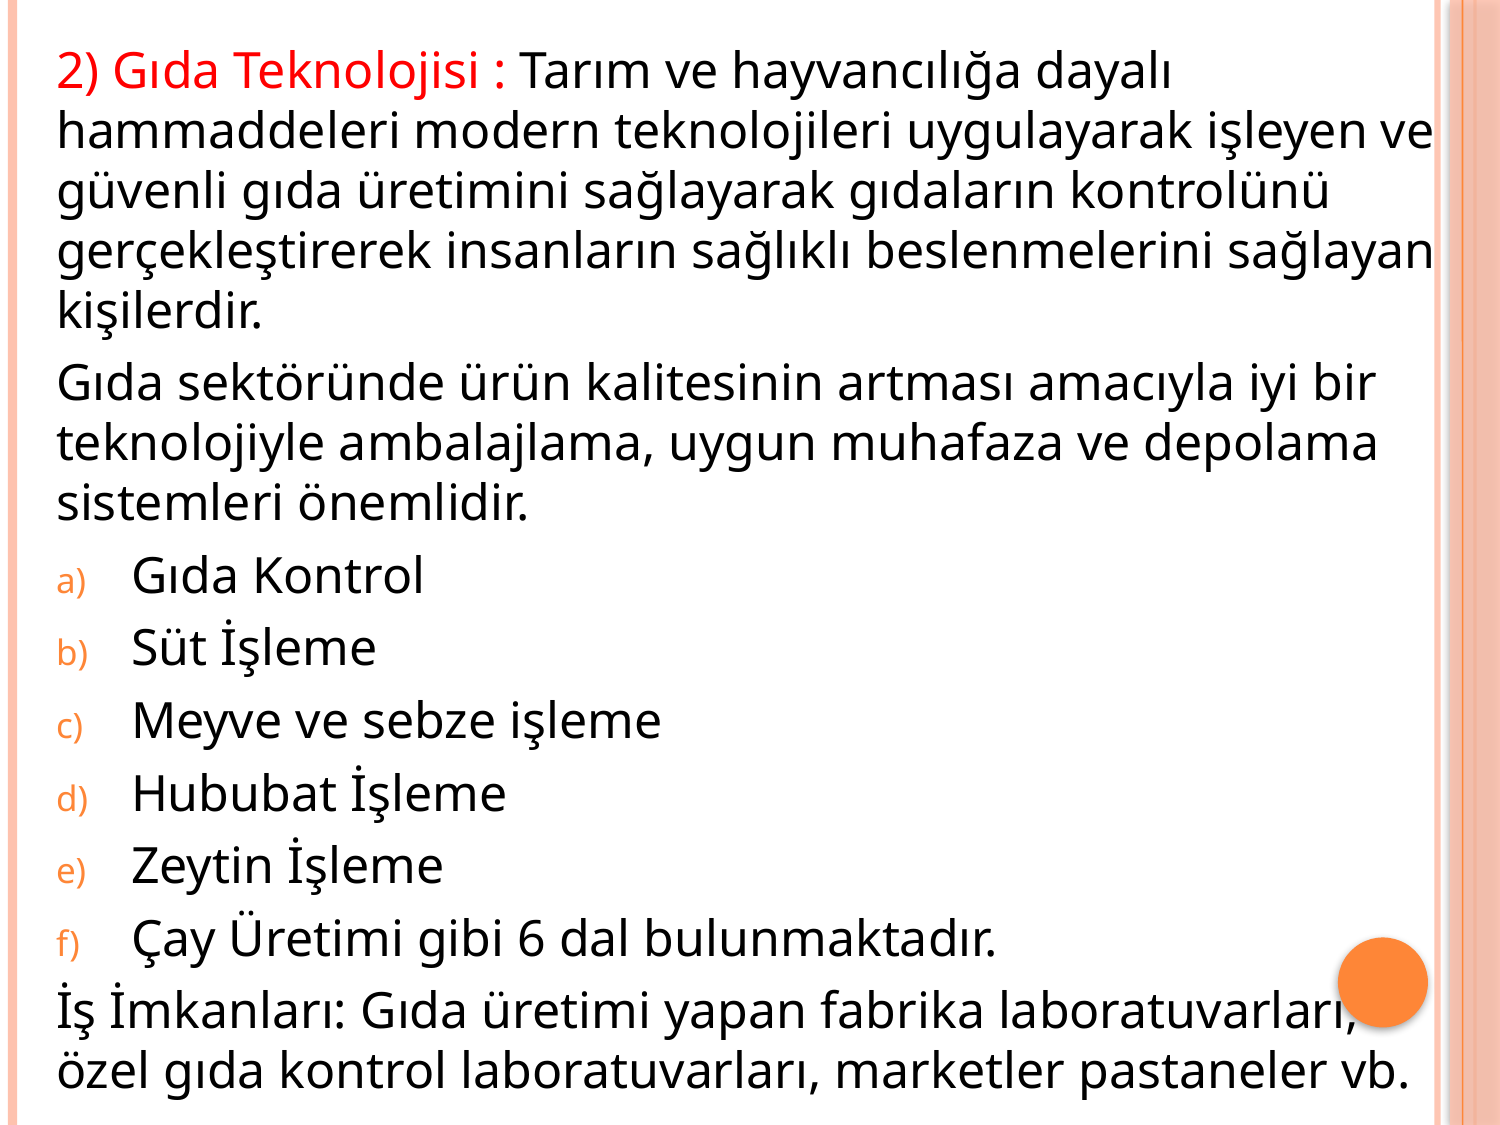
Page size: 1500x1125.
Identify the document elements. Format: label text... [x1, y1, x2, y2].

list 2) Gıda Teknolojisi : Tarım ve hayvancılığa dayalı hammaddeleri modern teknolojileri uygulayarak işleyen ve güvenli gıda üretimini sağlayarak gıdaların kontrolünü gerçekleştirerek insanların sağlıklı beslenmelerini sağlayan kişilerdir. Gıda sektöründe ürün kalitesinin artması amacıyla iyi bir teknolojiyle ambalajlama, uygun muhafaza ve depolama sistemleri önemlidir. Gıda Kontrol Süt İşleme Meyve ve sebze işleme Hububat İşleme Zeytin İşleme Çay Üretimi gibi 6 dal bulunmaktadır. İş İmkanları: Gıda üretimi yapan fabrika laboratuvarları, özel gıda kontrol laboratuvarları, marketler pastaneler vb. [41, 30, 1459, 1106]
